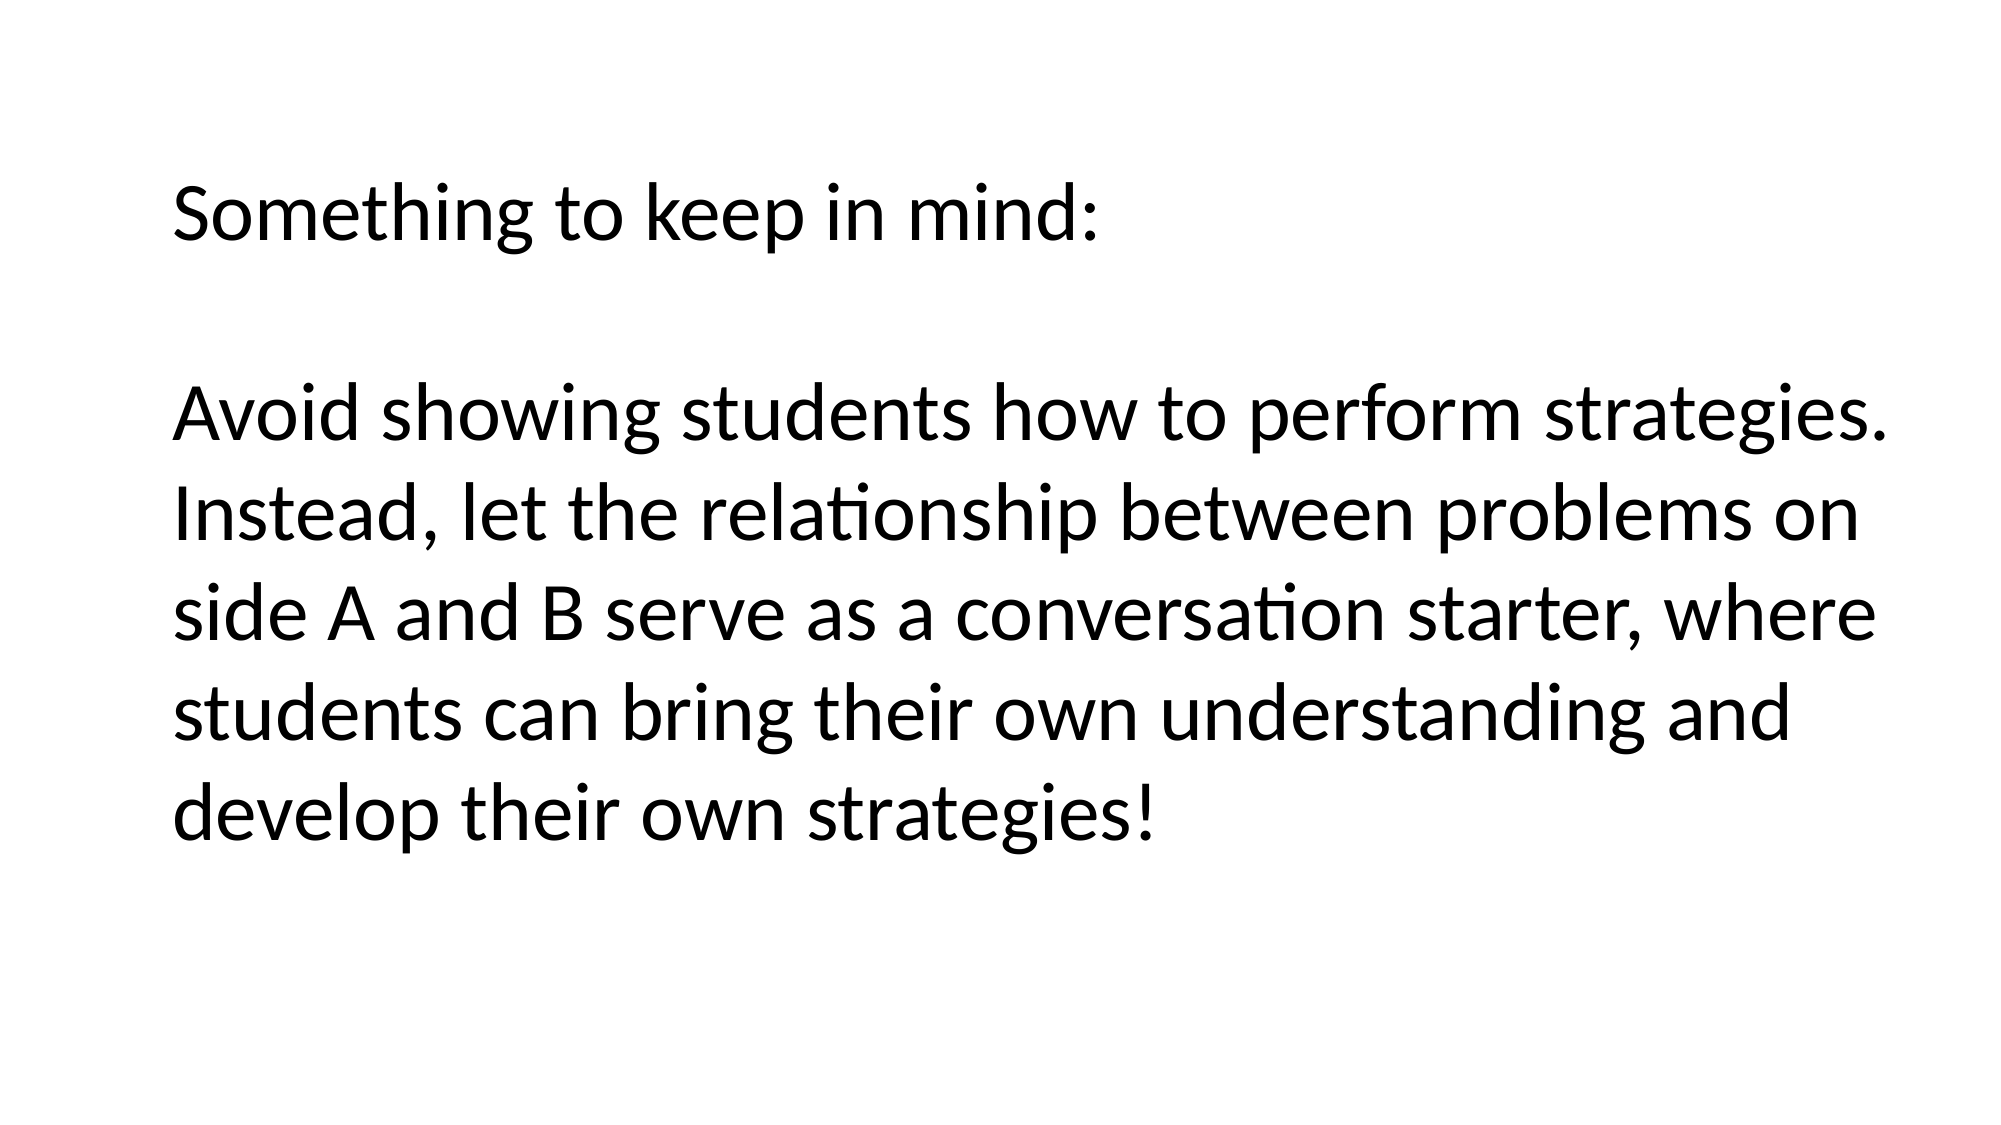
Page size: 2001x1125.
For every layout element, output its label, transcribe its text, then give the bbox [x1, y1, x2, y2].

text_box Something to keep in mind: Avoid showing students how to perform strategies. Instead, let the relationship between problems on side A and B serve as a conversation starter, where students can bring their own understanding and develop their own strategies! [157, 149, 1942, 865]
